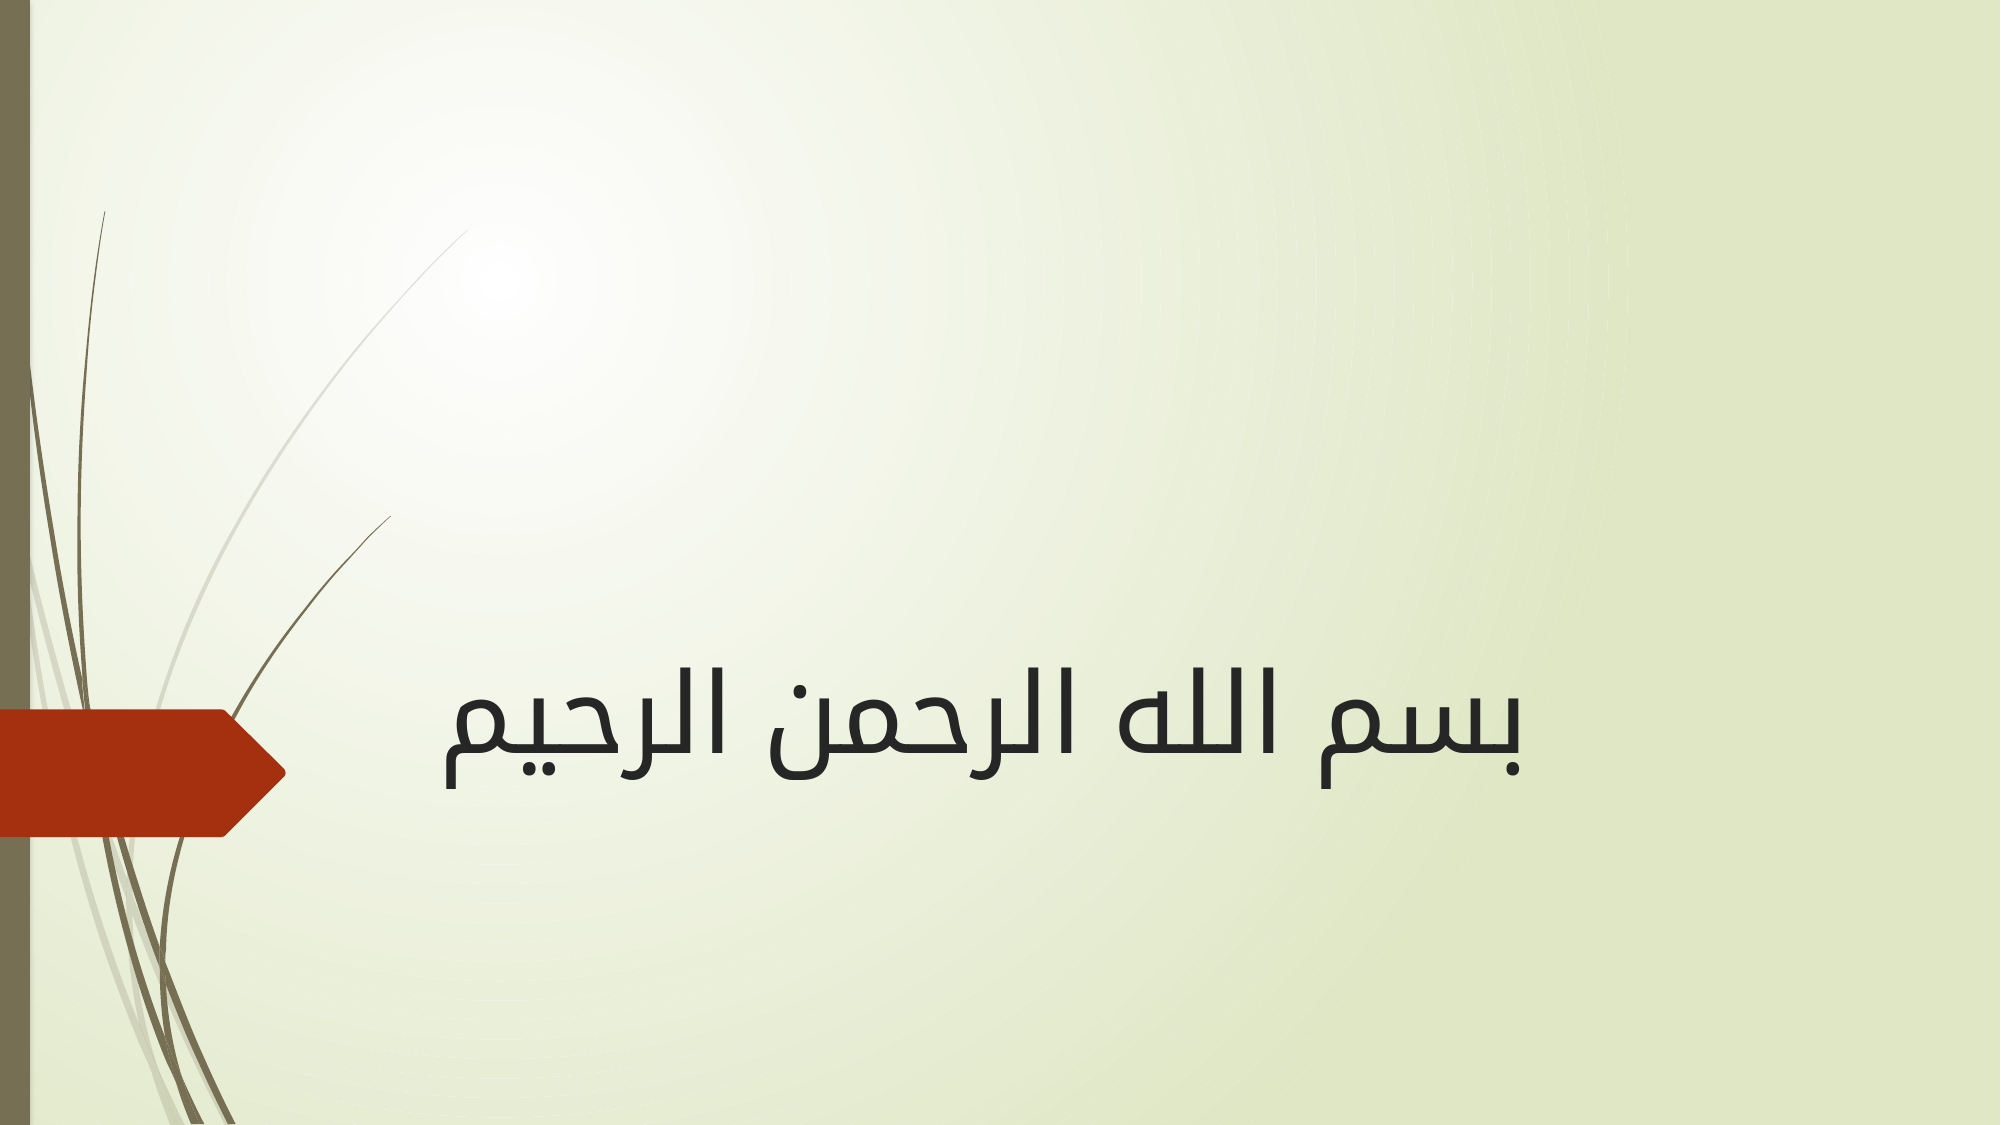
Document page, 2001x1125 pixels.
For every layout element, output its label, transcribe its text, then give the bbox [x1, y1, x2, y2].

title بسم الله الرحمن الرحيم [424, 412, 1888, 784]
